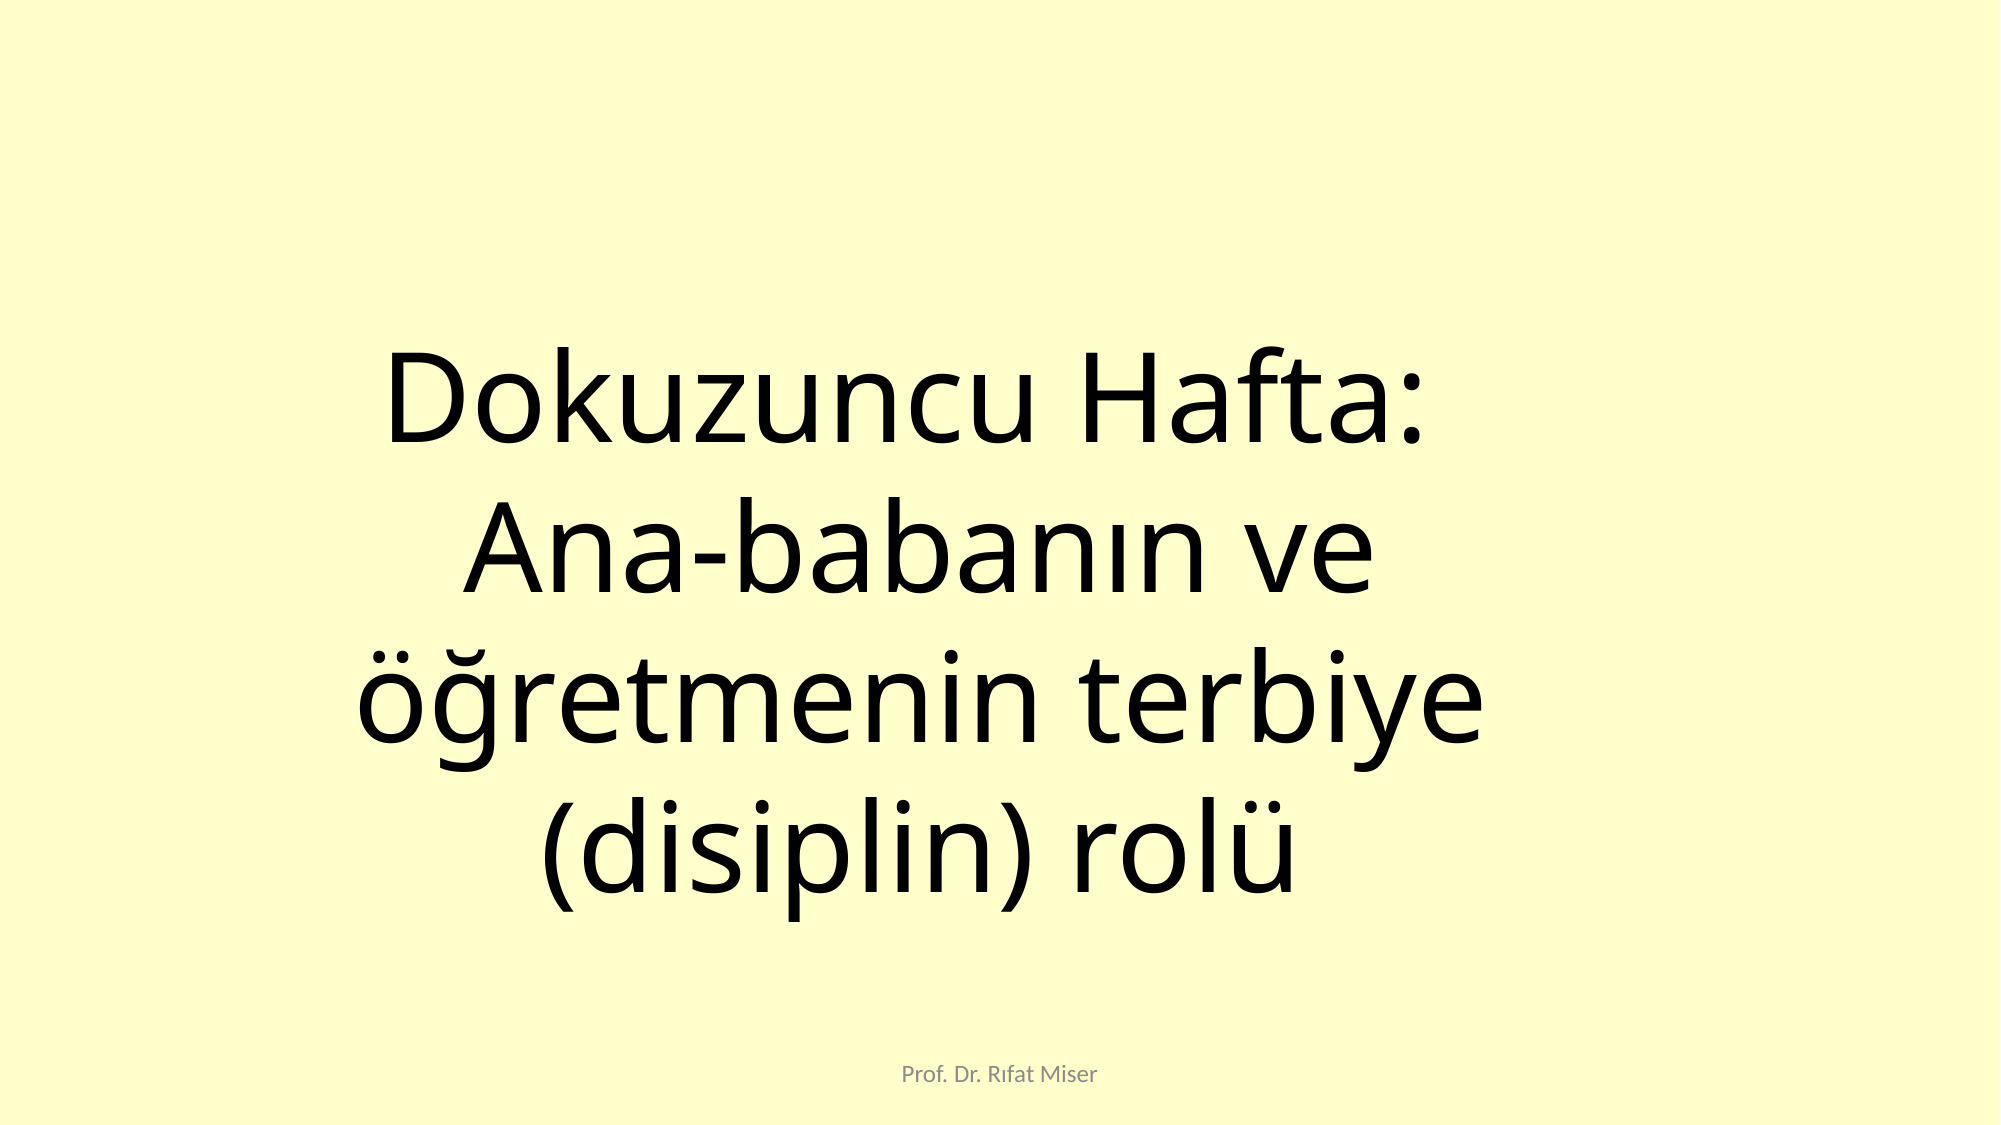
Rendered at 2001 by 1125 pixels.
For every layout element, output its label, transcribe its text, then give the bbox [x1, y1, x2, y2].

text_box Dokuzuncu Hafta: Ana-babanın ve öğretmenin terbiye (disiplin) rolü [95, 310, 1748, 1076]
footer Prof. Dr. Rıfat Miser [662, 1042, 1338, 1103]
